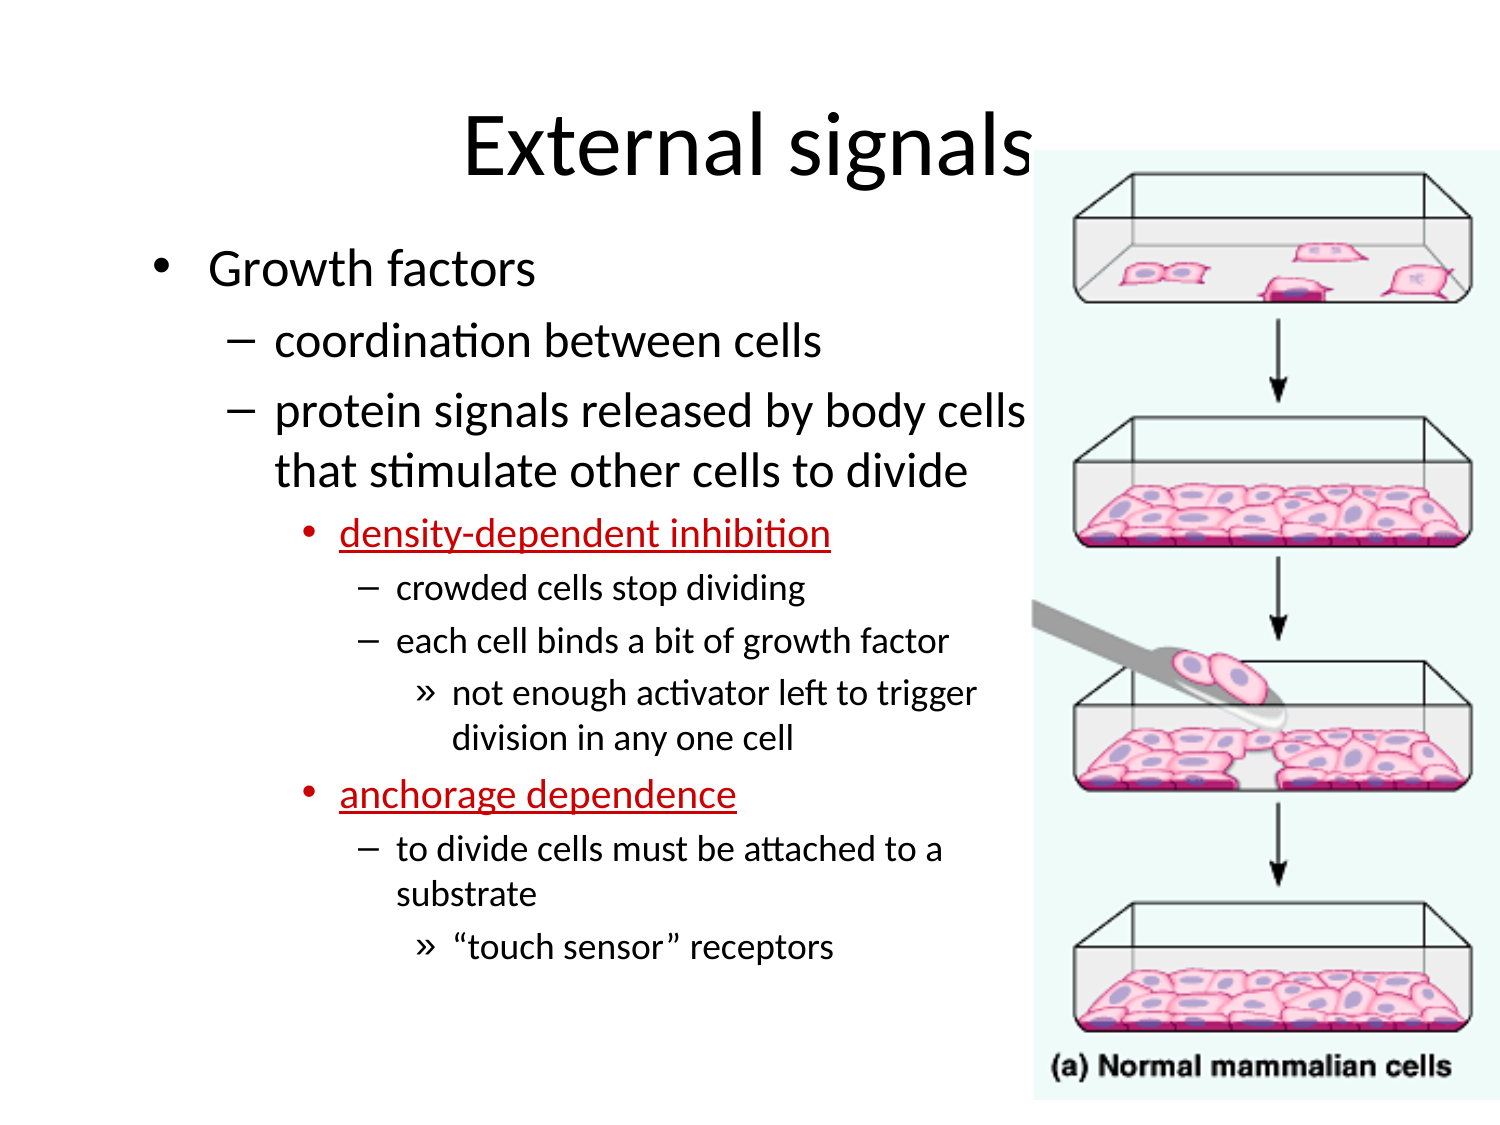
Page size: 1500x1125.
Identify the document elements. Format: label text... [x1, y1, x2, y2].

picture [1028, 149, 1500, 1101]
list Growth factors coordination between cells protein signals released by body cells that stimulate other cells to divide density-dependent inhibition crowded cells stop dividing each cell binds a bit of growth factor not enough activator left to trigger division in any one cell anchorage dependence to divide cells must be attached to a substrate “touch sensor” receptors [137, 224, 1023, 1100]
title External signals [75, 45, 1425, 233]
